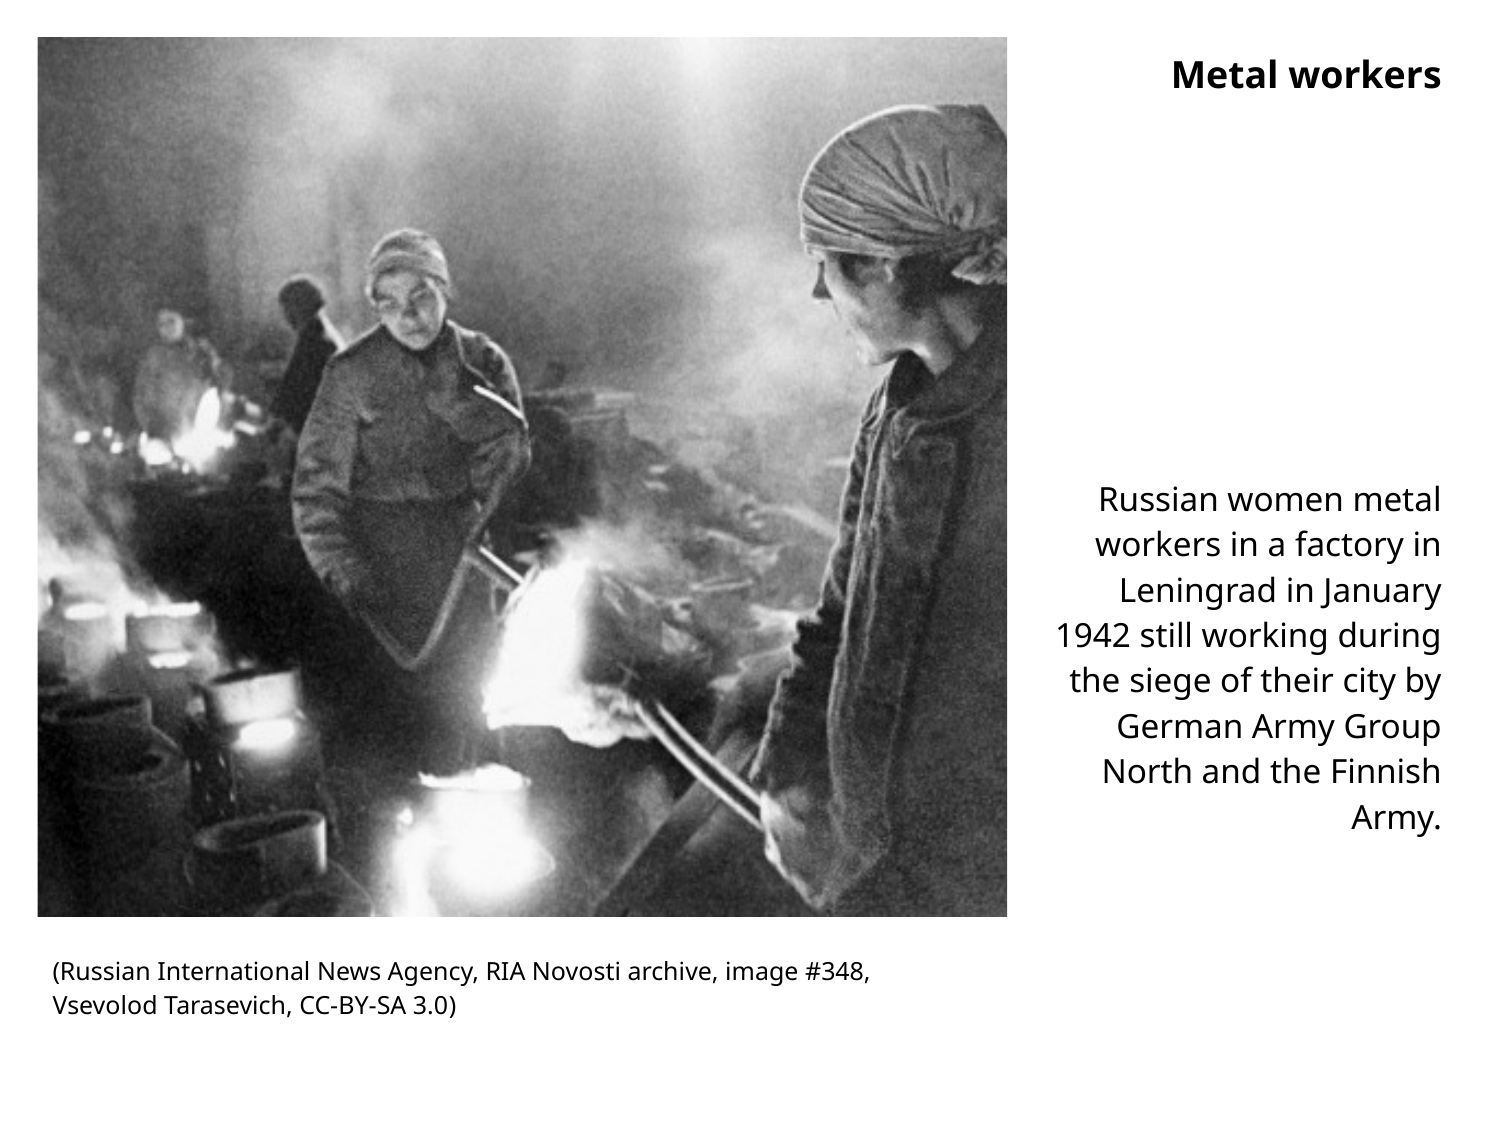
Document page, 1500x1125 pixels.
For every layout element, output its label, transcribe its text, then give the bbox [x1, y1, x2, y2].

list (Russian International News Agency, RIA Novosti archive, image #348, Vsevolod Tarasevich, CC-BY-SA 3.0) [37, 943, 973, 1089]
picture [37, 37, 1008, 917]
title Metal workers [1008, 37, 1458, 465]
list Russian women metal workers in a factory in Leningrad in January 1942 still working during the siege of their city by German Army Group North and the Finnish Army. [1039, 464, 1458, 1088]
